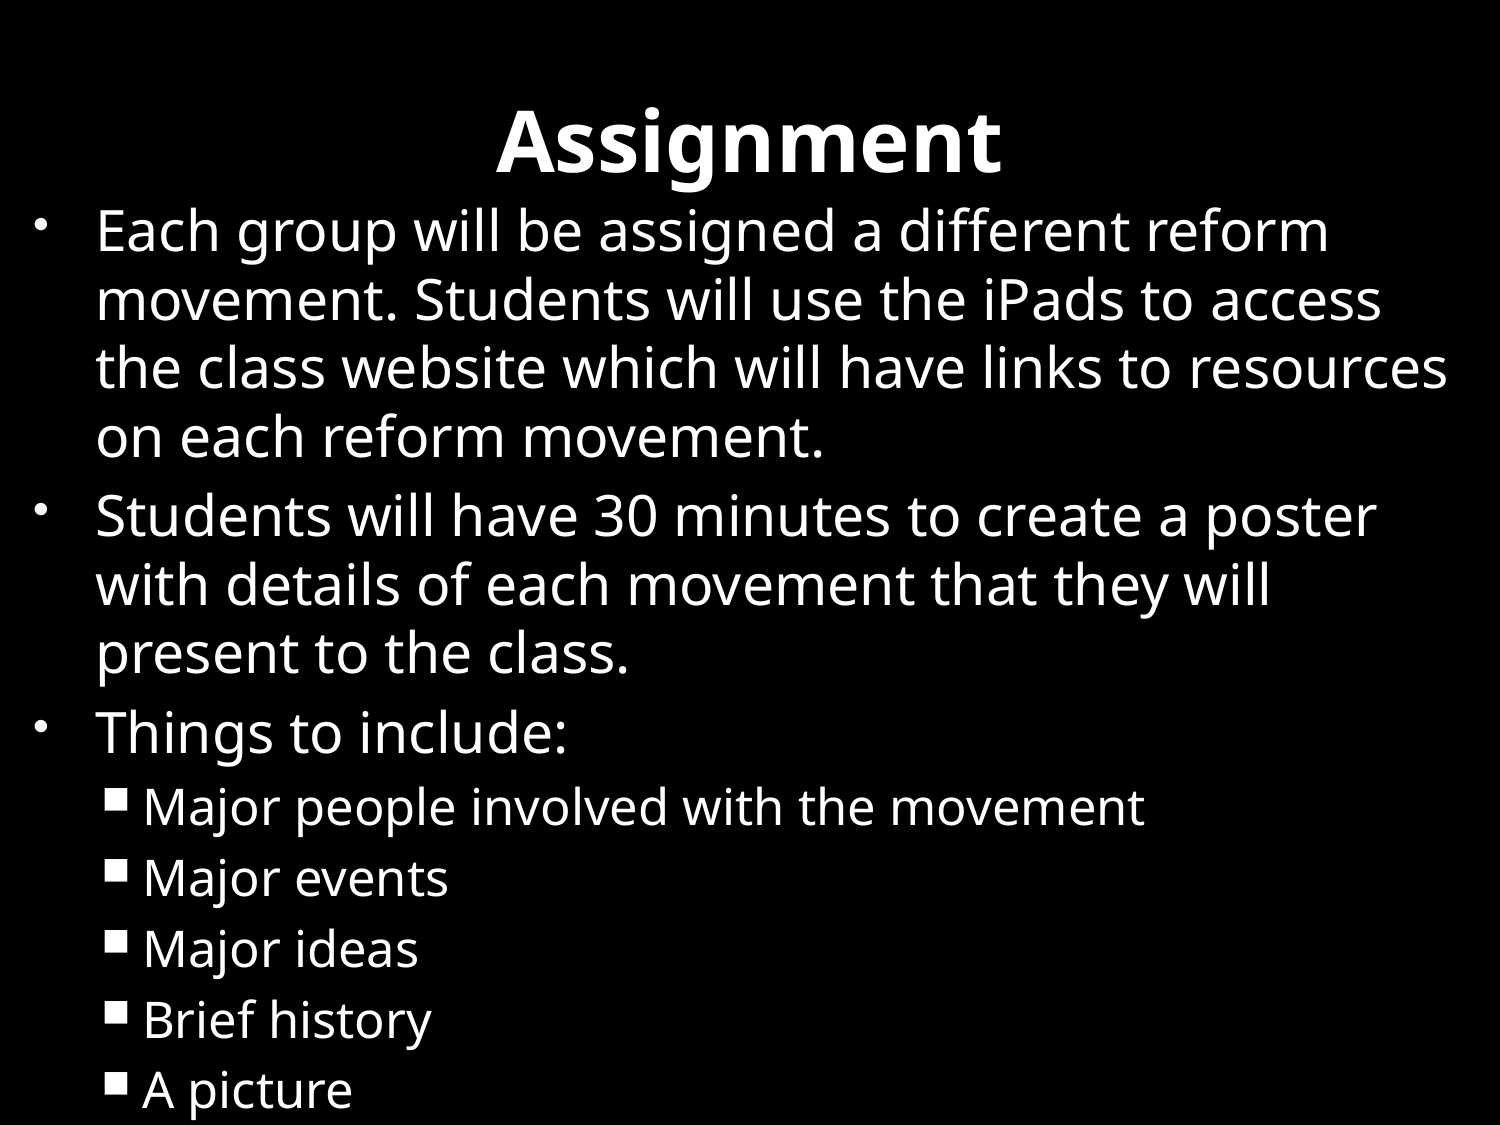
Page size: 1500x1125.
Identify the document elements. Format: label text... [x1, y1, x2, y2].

title Assignment [75, 45, 1425, 187]
list Each group will be assigned a different reform movement. Students will use the iPads to access the class website which will have links to resources on each reform movement. Students will have 30 minutes to create a poster with details of each movement that they will present to the class. Things to include: Major people involved with the movement Major events Major ideas Brief history A picture [0, 187, 1500, 1125]
